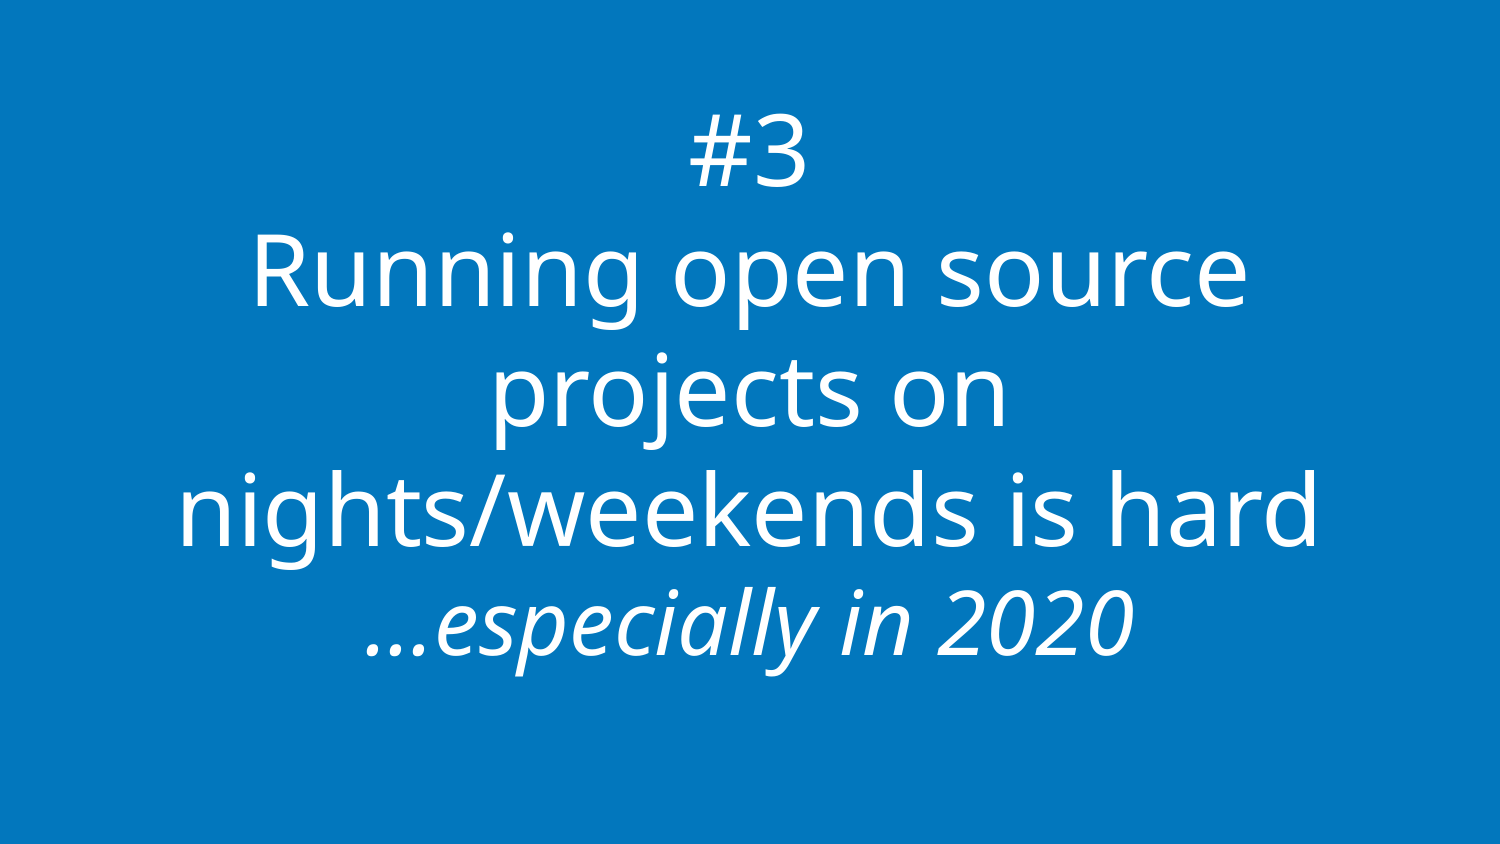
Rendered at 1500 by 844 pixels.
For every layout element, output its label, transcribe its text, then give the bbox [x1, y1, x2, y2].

title #3 Running open source projects on nights/weekends is hard ...especially in 2020 [75, 294, 1425, 689]
